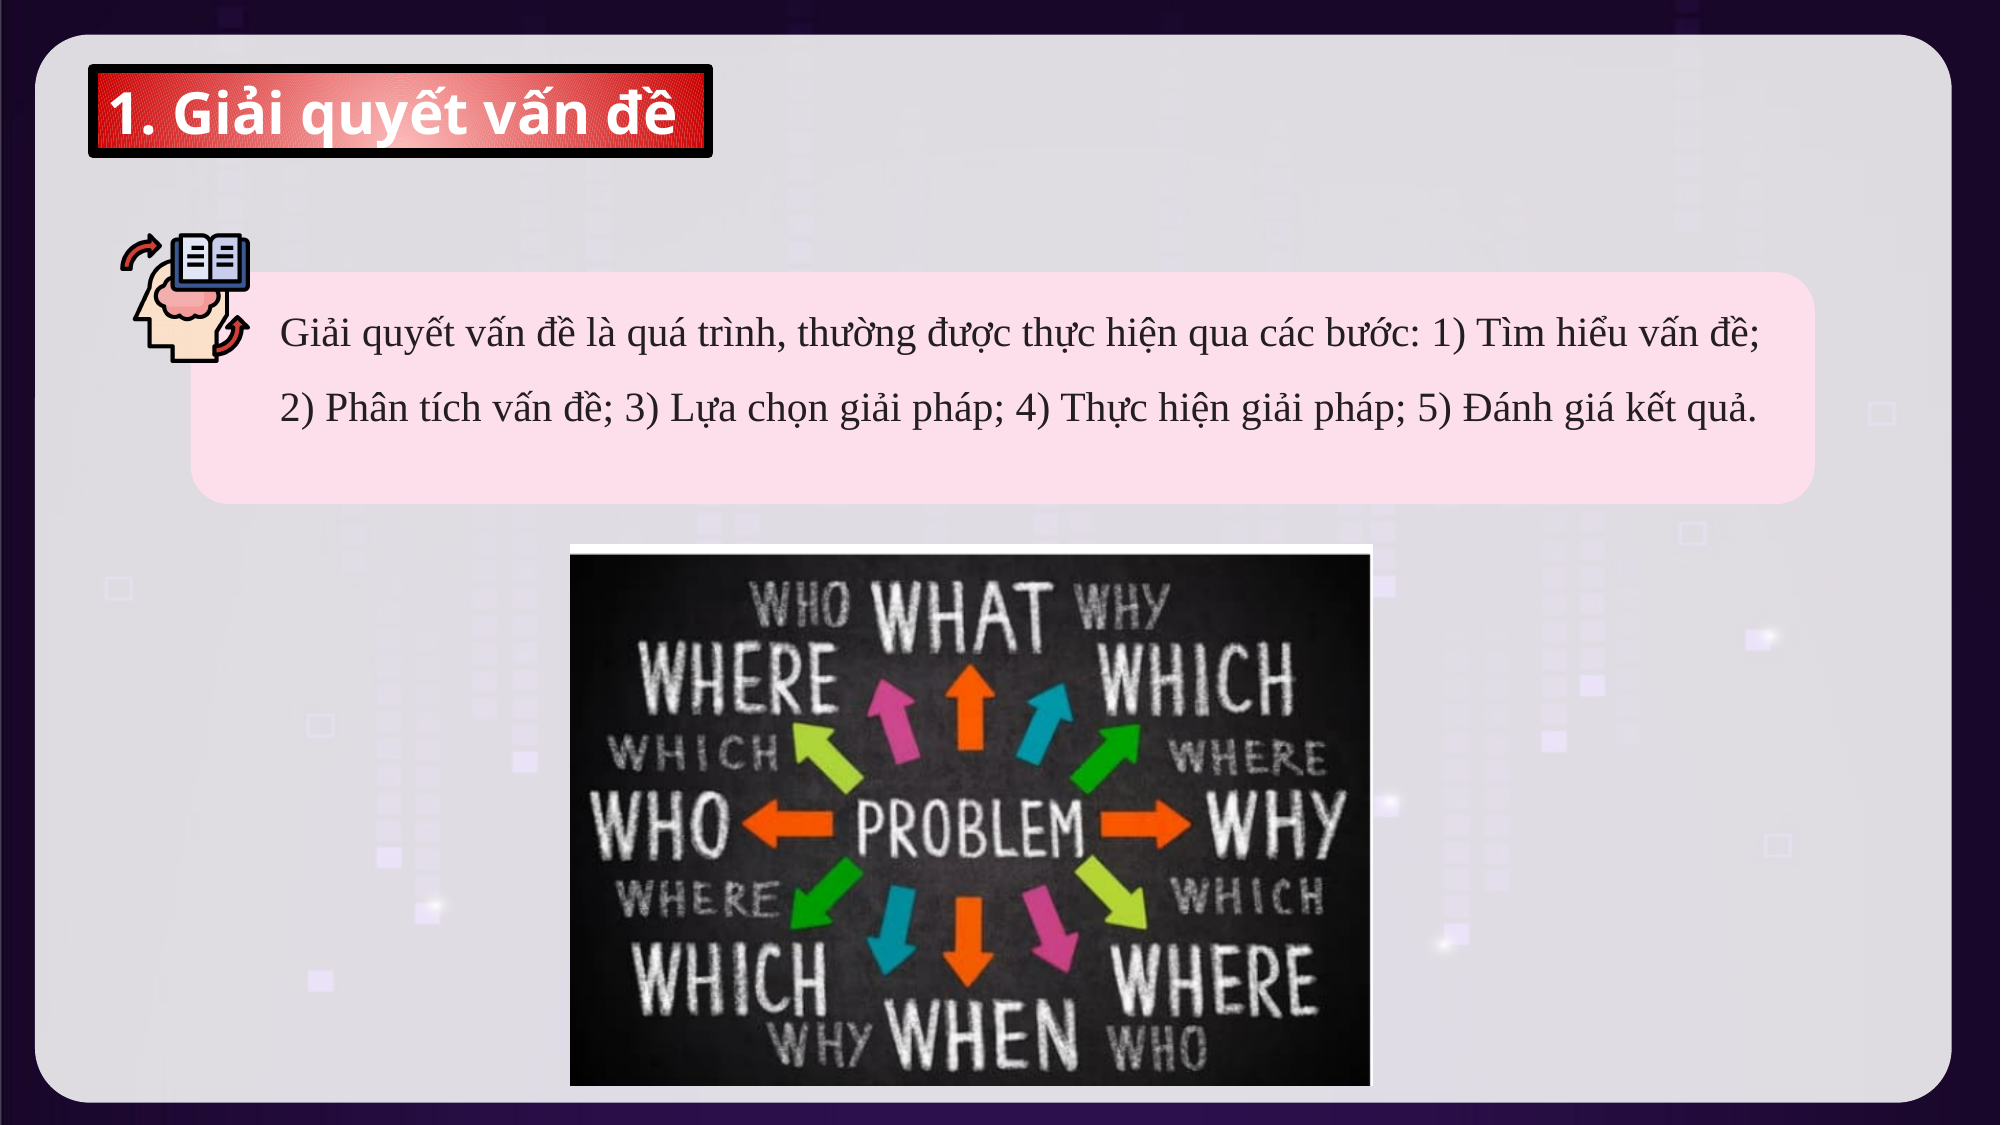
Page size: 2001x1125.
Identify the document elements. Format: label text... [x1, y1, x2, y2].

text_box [118, 231, 1819, 505]
picture [0, 0, 2000, 1125]
text_box 1. Giải quyết vấn đề [92, 68, 709, 154]
